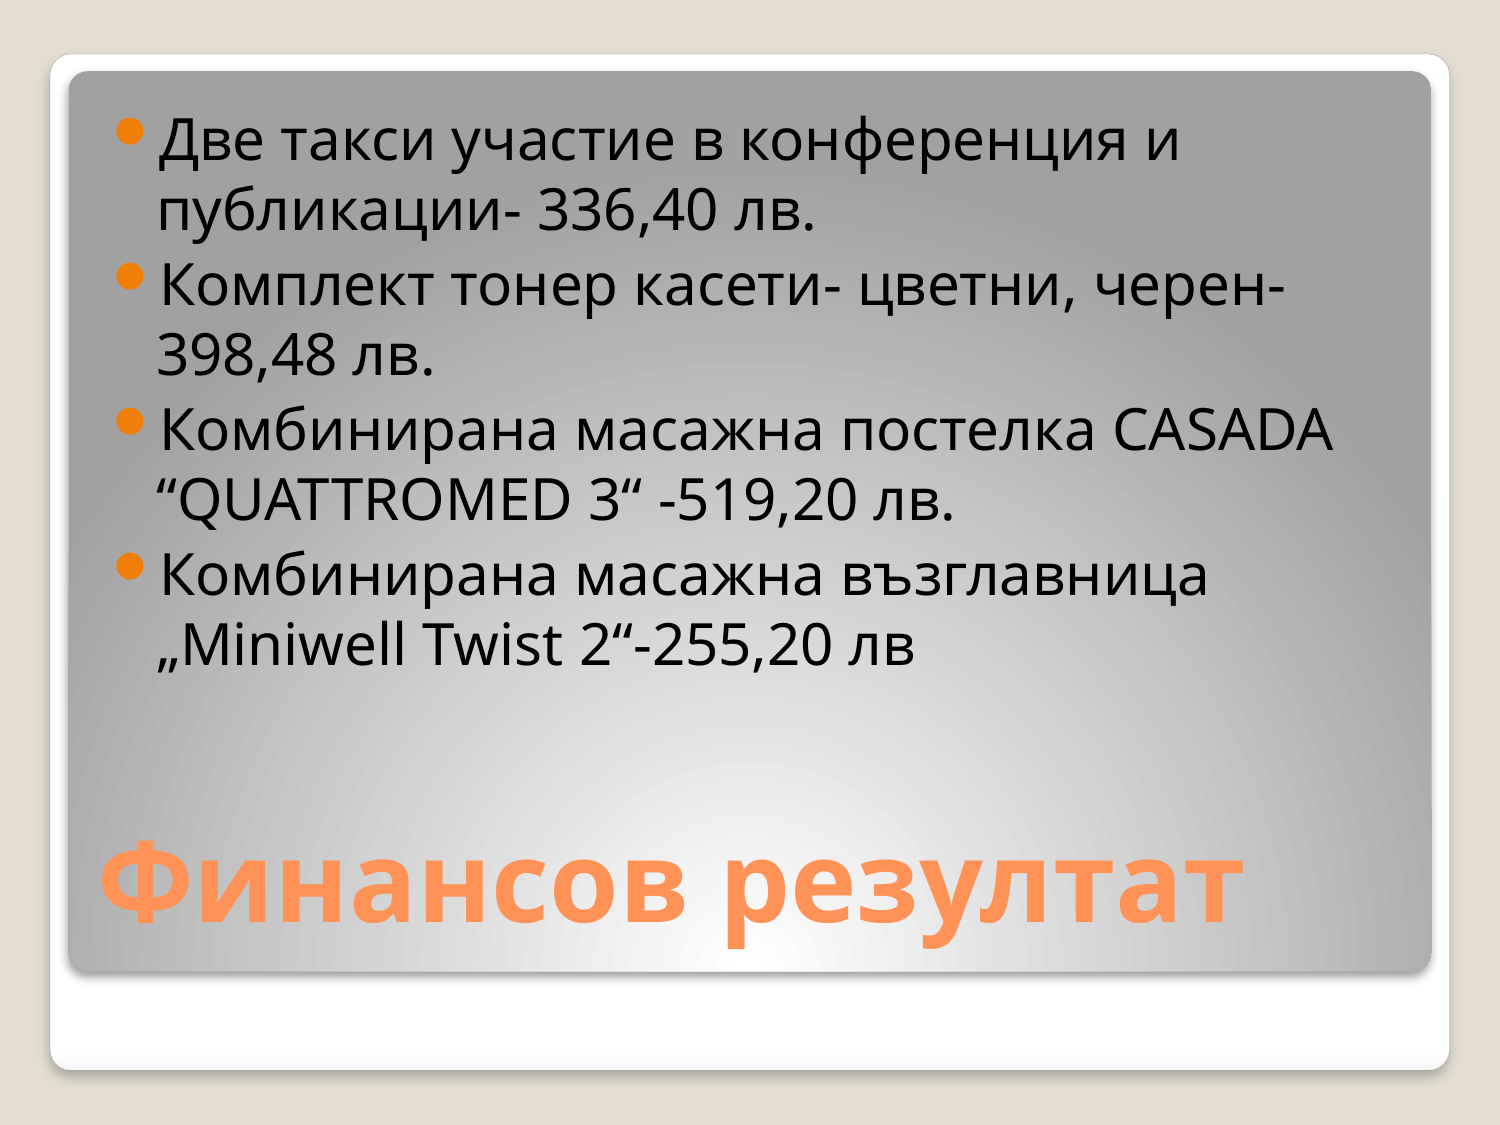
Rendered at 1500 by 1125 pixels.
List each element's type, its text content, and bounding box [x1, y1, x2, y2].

title Финансов резултат [82, 818, 1425, 953]
list Две такси участие в конференция и публикации- 336,40 лв. Комплект тонер касети- цветни, черен- 398,48 лв. Комбинирана масажна постелка CASADA “QUATTROMED 3“ -519,20 лв. Комбинирана масажна възглавница „Miniwell Twist 2“-255,20 лв [82, 86, 1425, 818]
